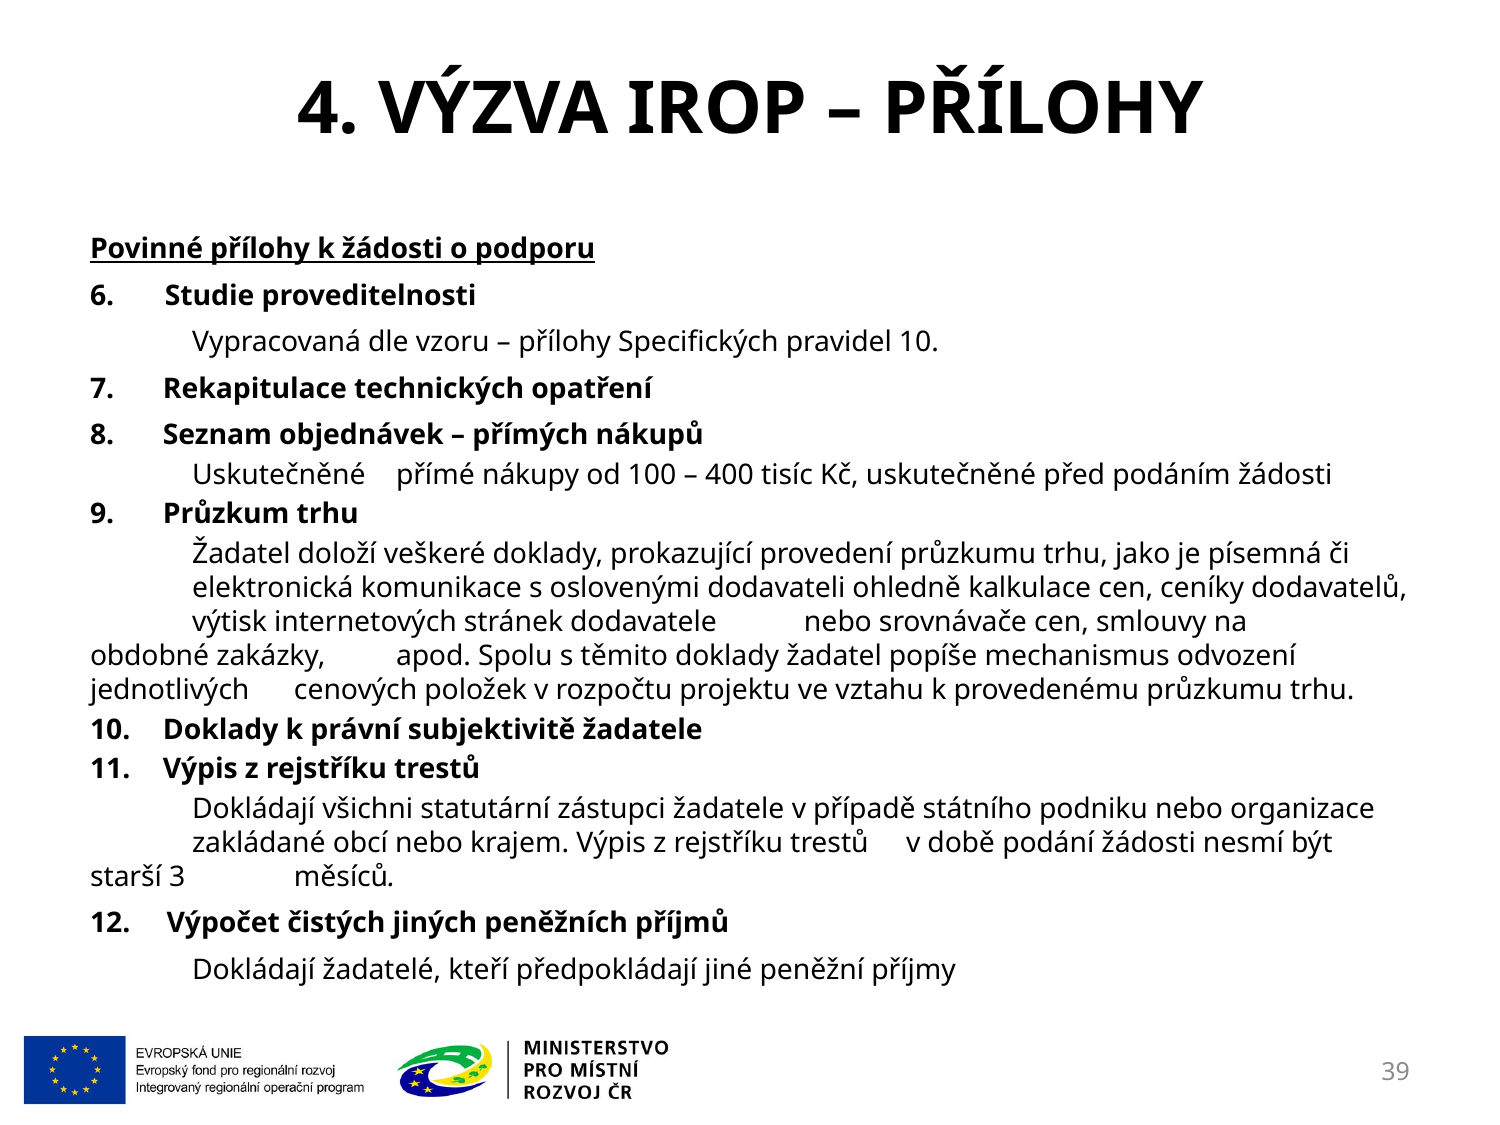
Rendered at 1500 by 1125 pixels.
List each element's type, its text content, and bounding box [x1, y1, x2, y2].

picture [0, 1012, 691, 1125]
text_box [74, 45, 1425, 233]
list Povinné přílohy k žádosti o podporu 6. Studie proveditelnosti Vypracovaná dle vzoru – přílohy Specifických pravidel 10. Rekapitulace technických opatření Seznam objednávek – přímých nákupů Uskutečněné přímé nákupy od 100 – 400 tisíc Kč, uskutečněné před podáním žádosti Průzkum trhu Žadatel doloží veškeré doklady, prokazující provedení průzkumu trhu, jako je písemná či elektronická komunikace s oslovenými dodavateli ohledně kalkulace cen, ceníky dodavatelů, výtisk internetových stránek dodavatele nebo srovnávače cen, smlouvy na obdobné zakázky, apod. Spolu s těmito doklady žadatel popíše mechanismus odvození jednotlivých cenových položek v rozpočtu projektu ve vztahu k provedenému průzkumu trhu. Doklady k právní subjektivitě žadatele Výpis z rejstříku trestů Dokládají všichni statutární zástupci žadatele v případě státního podniku nebo organizace zakládané obcí nebo krajem. Výpis z rejstříku trestů v době podání žádosti nesmí být starší 3 měsíců. 12. Výpočet čistých jiných peněžních příjmů Dokládají žadatelé, kteří předpokládají jiné peněžní příjmy [75, 233, 1425, 1002]
slide_number 39 [1074, 1042, 1425, 1103]
title 4. výzva IROP – přílohy [1, 9, 1500, 200]
